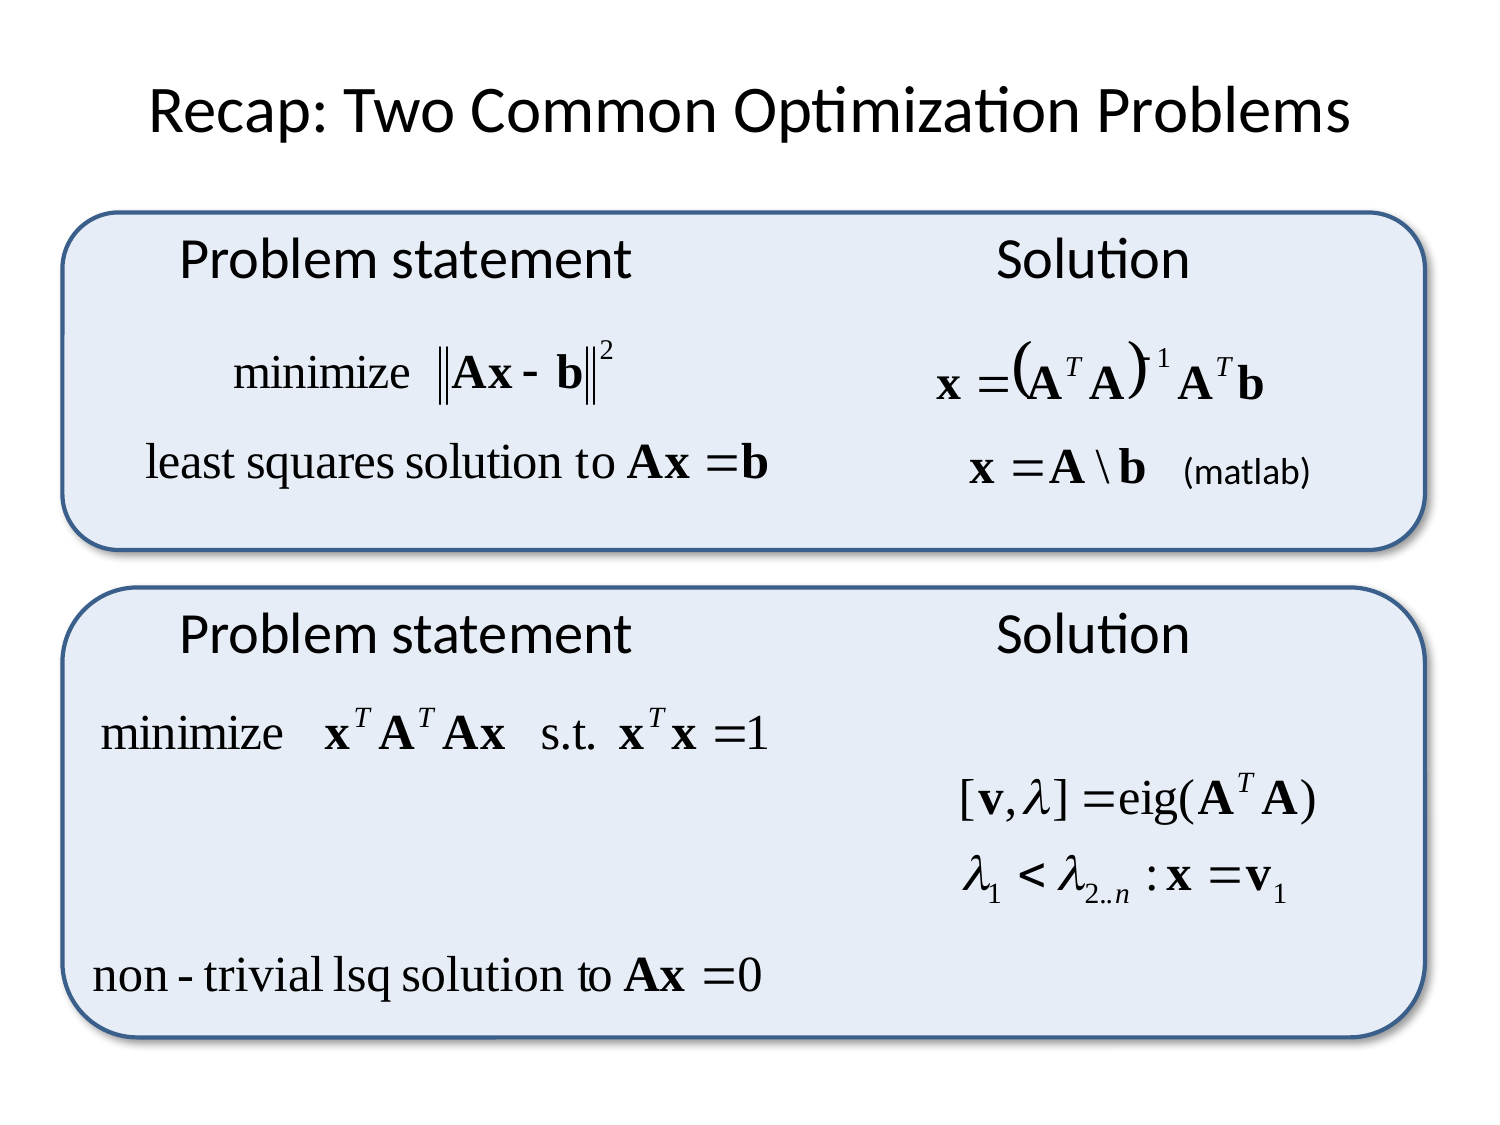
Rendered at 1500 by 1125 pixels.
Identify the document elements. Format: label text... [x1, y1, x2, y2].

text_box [83, 944, 772, 1013]
text_box [121, 585, 1366, 693]
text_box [62, 212, 1426, 551]
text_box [954, 760, 1326, 913]
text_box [91, 694, 826, 763]
text_box [60, 617, 1428, 1040]
list Solution [762, 587, 1425, 693]
title Recap: Two Common Optimization Problems [75, 12, 1425, 200]
list Problem statement [75, 587, 738, 700]
